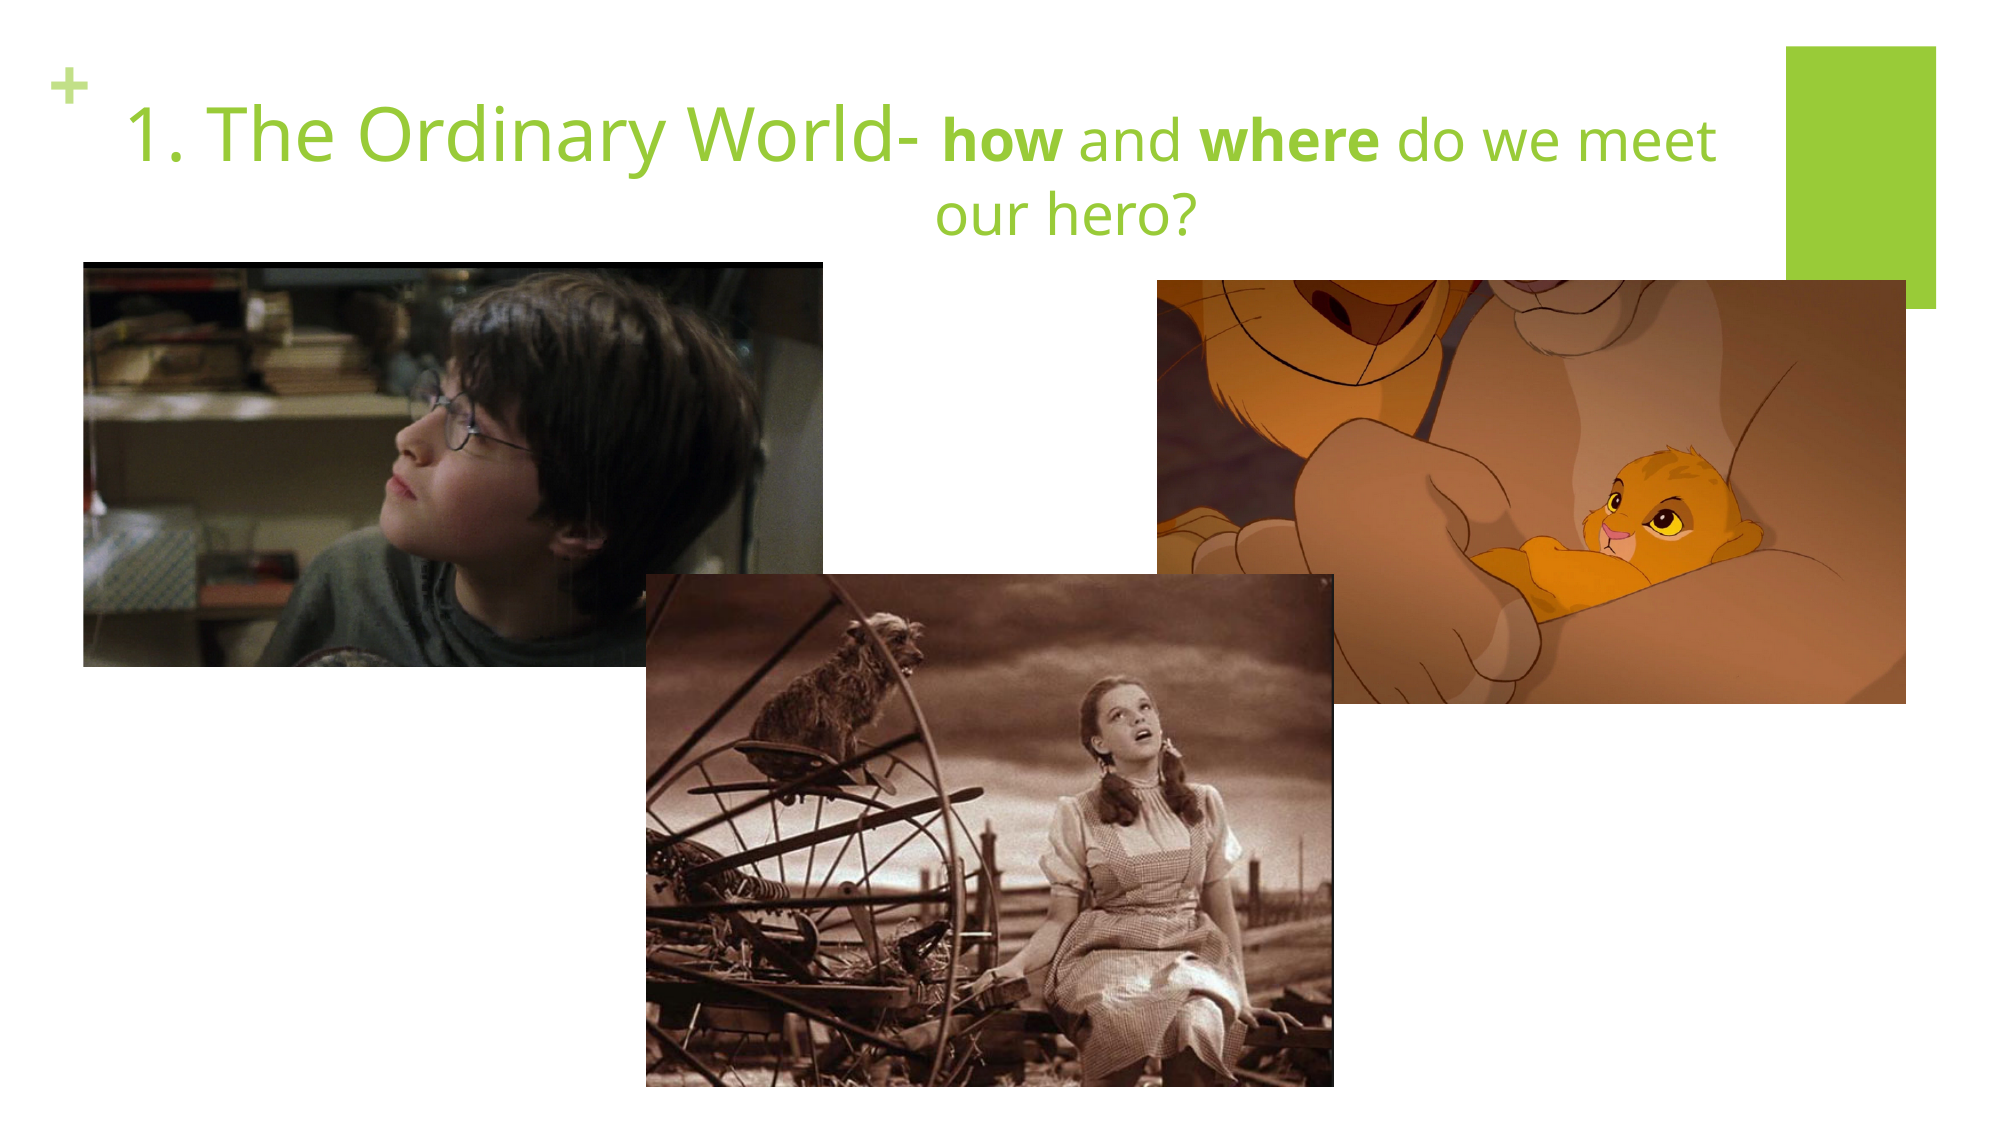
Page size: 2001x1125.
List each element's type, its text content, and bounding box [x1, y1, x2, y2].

title 1. The Ordinary World- how and where do we meet our hero? [109, 79, 1762, 263]
picture [82, 261, 1907, 1087]
